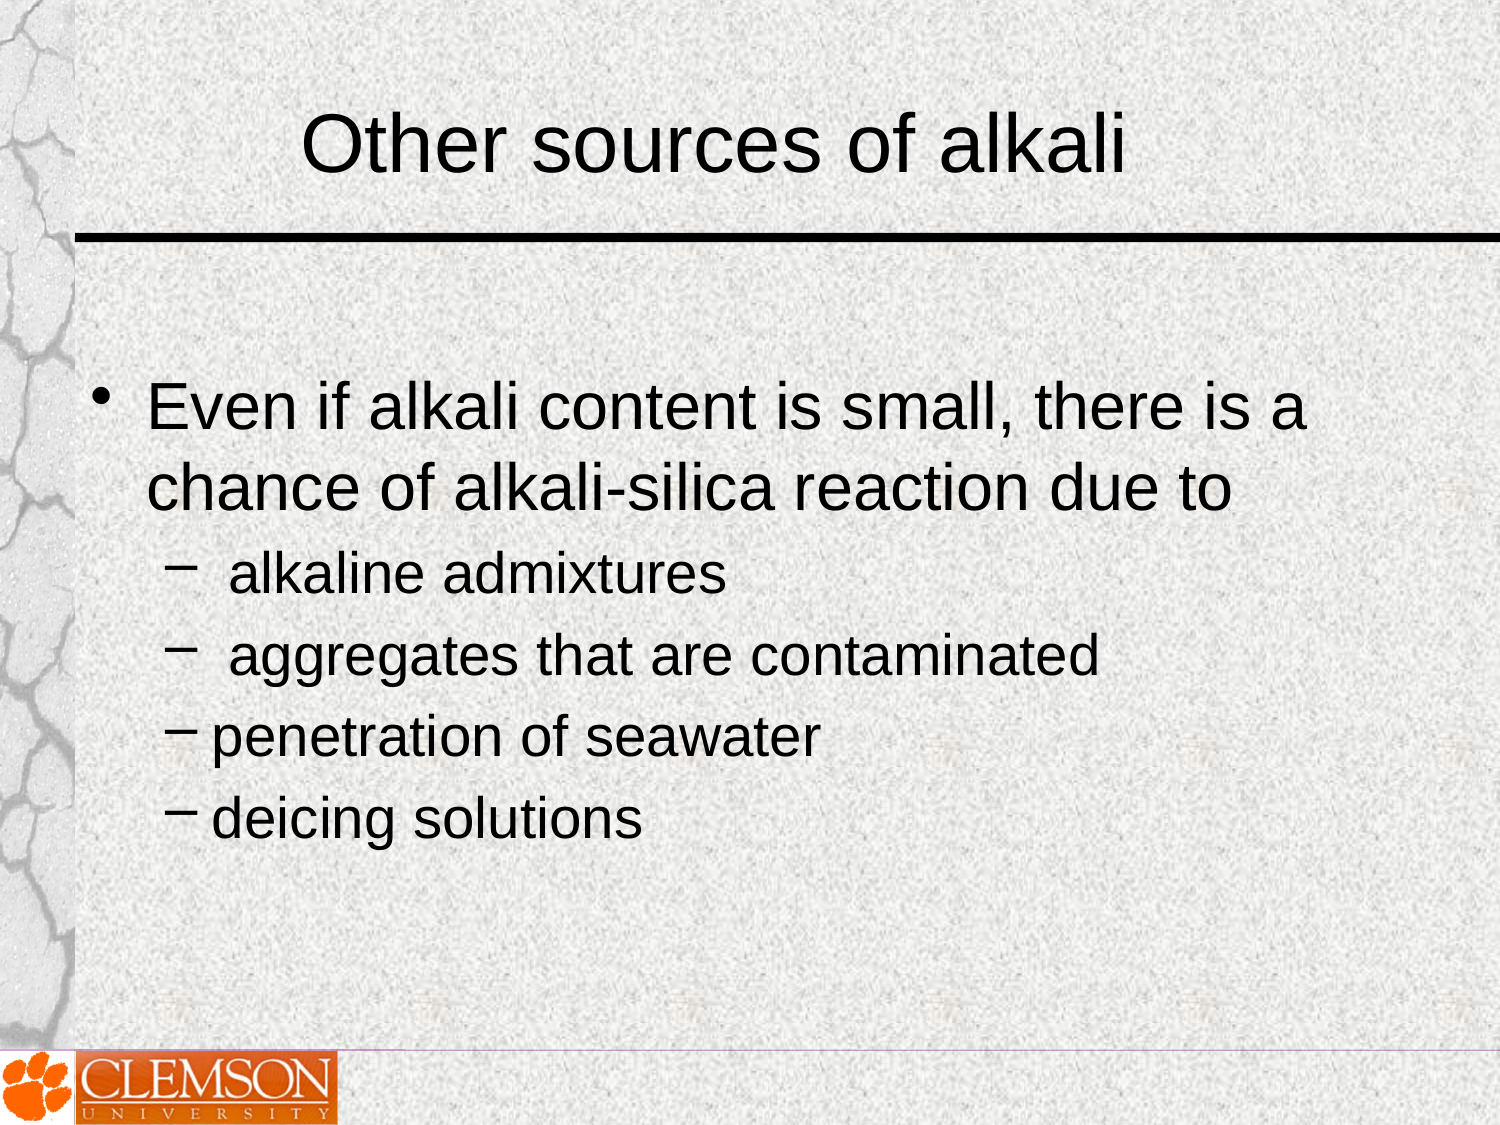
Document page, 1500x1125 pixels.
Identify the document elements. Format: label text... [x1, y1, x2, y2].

list Even if alkali content is small, there is a chance of alkali-silica reaction due to alkaline admixtures aggregates that are contaminated penetration of seawater deicing solutions [74, 262, 1426, 1006]
picture [0, 1051, 74, 1125]
picture [75, 0, 1500, 232]
picture [75, 1051, 1500, 1125]
title Other sources of alkali [74, 44, 1426, 233]
picture [75, 243, 1500, 1049]
